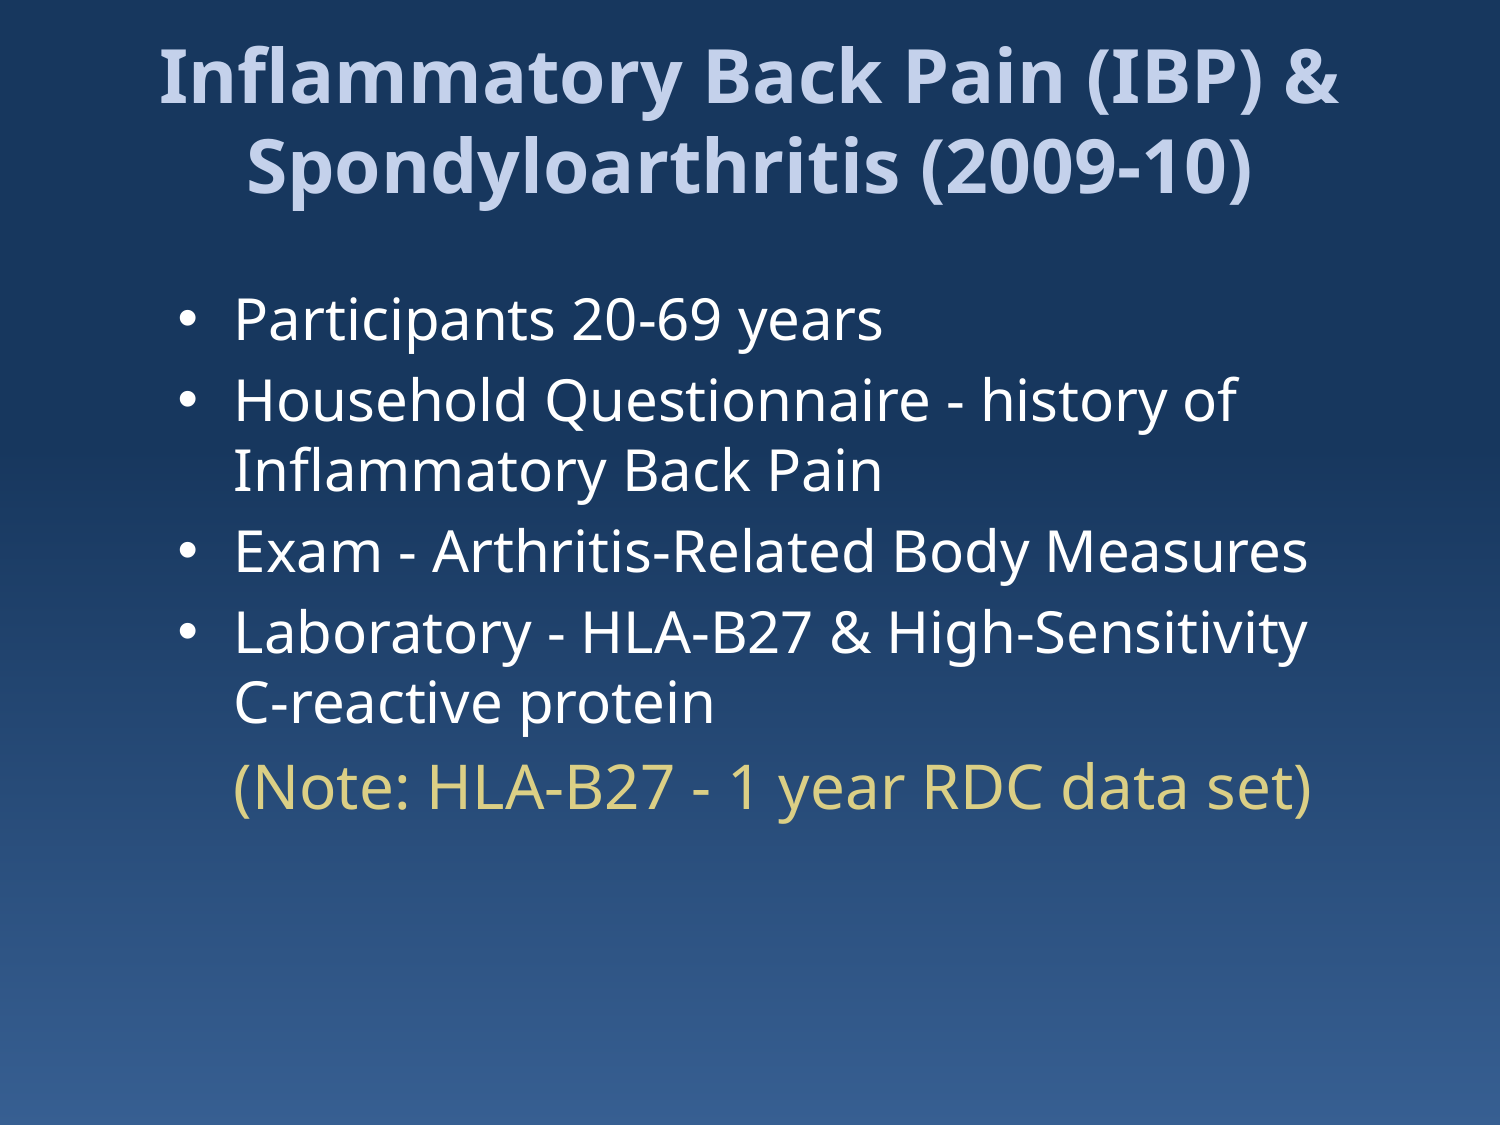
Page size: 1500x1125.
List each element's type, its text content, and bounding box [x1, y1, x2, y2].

list Participants 20-69 years Household Questionnaire - history of Inflammatory Back Pain Exam - Arthritis-Related Body Measures Laboratory - HLA-B27 & High-Sensitivity C-reactive protein (Note: HLA-B27 - 1 year RDC data set) [162, 275, 1357, 1000]
title Inflammatory Back Pain (IBP) & Spondyloarthritis (2009-10) [75, 24, 1425, 213]
